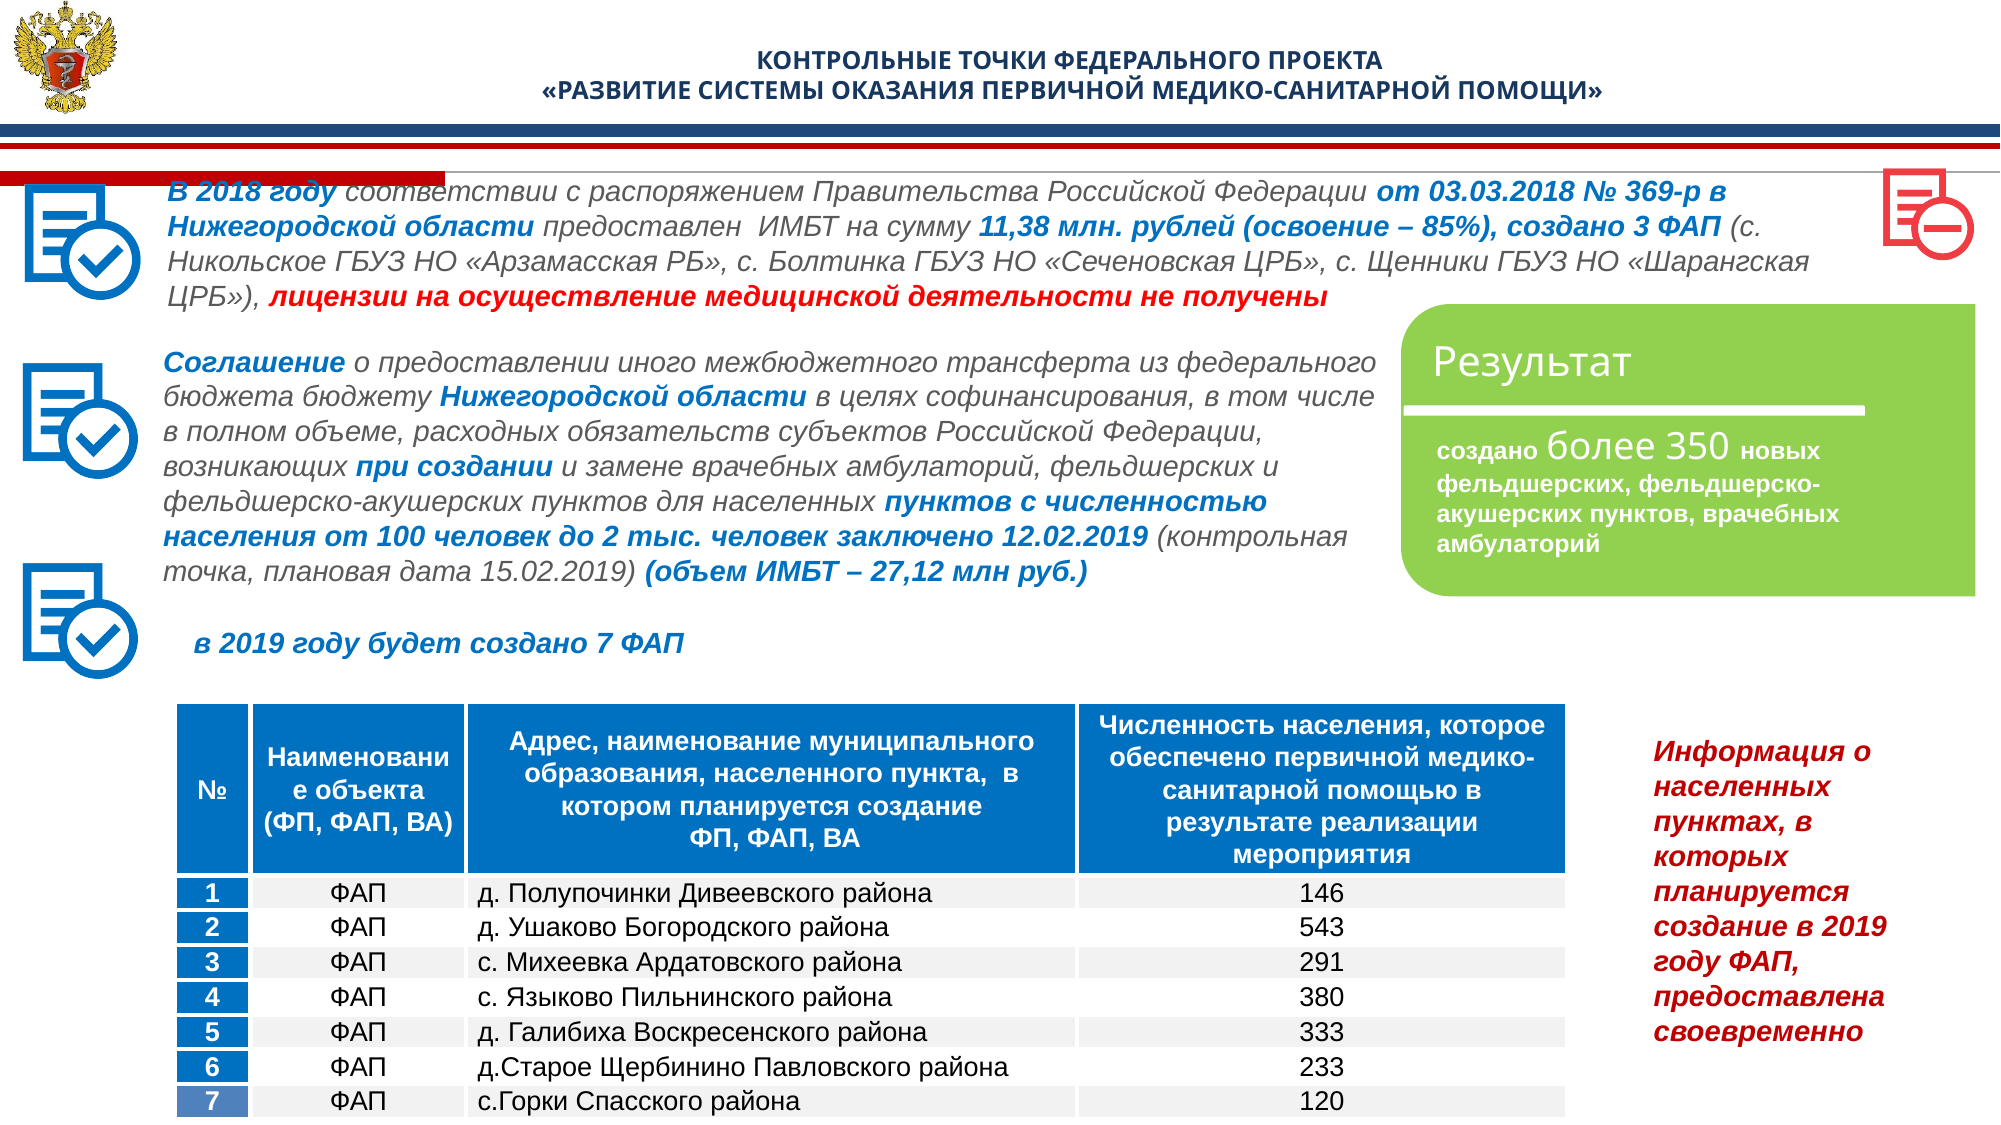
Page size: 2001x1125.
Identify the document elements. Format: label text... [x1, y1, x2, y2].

text_box [1399, 303, 1977, 598]
table_cell д.Старое Щербинино Павловского района [468, 1051, 1075, 1082]
table_cell д. Полупочинки Дивеевского района [468, 878, 1075, 908]
table_cell 4 [177, 982, 248, 1013]
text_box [1403, 347, 1947, 567]
table_cell с.Горки Спасского района [468, 1086, 1075, 1117]
table_cell д. Галибиха Воскресенского района [468, 1017, 1075, 1047]
table_cell с. Языково Пильнинского района [468, 982, 1075, 1013]
text_box Соглашение о предоставлении иного межбюджетного трансферта из федерального бюджета бюджету Нижегородской области в целях софинансирования, в том числе в полном объеме, расходных обязательств субъектов Российской Федерации, возникающих при создании и замене врачебных амбулаторий, фельдшерских и фельдшерско-акушерских пунктов для населенных пунктов с численностью населения от 100 человек до 2 тыс. человек заключено 12.02.2019 (контрольная точка, плановая дата 15.02.2019) (объем ИМБТ – 27,12 млн руб.) [148, 335, 1397, 595]
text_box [0, 0, 2000, 146]
table_cell 7 [177, 1086, 248, 1117]
table_cell 1 [177, 878, 248, 908]
table_cell 6 [177, 1051, 248, 1082]
table_cell 543 [1079, 912, 1565, 943]
table_cell ФАП [253, 947, 464, 978]
table_cell 291 [1079, 947, 1565, 978]
table_header № [177, 704, 248, 873]
picture [1880, 164, 1978, 263]
text_box В 2018 году соответствии с распоряжением Правительства Российской Федерации от 03.03.2018 № 369-р в Нижегородской области предоставлен ИМБТ на сумму 11,38 млн. рублей (освоение – 85%), создано 3 ФАП (с. Никольское ГБУЗ НО «Арзамасская РБ», с. Болтинка ГБУЗ НО «Сеченовская ЦРБ», с. Щенники ГБУЗ НО «Шарангская ЦРБ»), лицензии на осуществление медицинской деятельности не получены [152, 165, 1870, 320]
table_cell 146 [1079, 878, 1565, 908]
table_cell 380 [1079, 982, 1565, 1013]
table_cell ФАП [253, 1086, 464, 1117]
picture [20, 179, 142, 309]
table_header Численность населения, которое обеспечено первичной медико-санитарной помощью в результате реализации мероприятия [1079, 704, 1565, 873]
text_box в 2019 году будет создано 7 ФАП [178, 617, 907, 668]
table_header Адрес, наименование муниципального образования, населенного пункта, в котором планируется создание ФП, ФАП, ВА [468, 704, 1075, 873]
table_cell с. Михеевка Ардатовского района [468, 947, 1075, 978]
table_cell д. Ушаково Богородского района [468, 912, 1075, 943]
table_cell ФАП [253, 878, 464, 908]
picture [18, 558, 139, 687]
table_cell 3 [177, 947, 248, 978]
table_cell ФАП [253, 912, 464, 943]
text_box Информация о населенных пунктах, в которых планируется создание в 2019 году ФАП, предоставлена своевременно [1638, 725, 1971, 1055]
table_cell ФАП [253, 1017, 464, 1047]
table_cell 5 [177, 1017, 248, 1047]
table_cell 333 [1079, 1017, 1565, 1047]
table_cell 2 [177, 912, 248, 943]
table_cell 233 [1079, 1051, 1565, 1082]
table_cell ФАП [253, 982, 464, 1013]
picture [18, 358, 139, 487]
table_cell 120 [1079, 1086, 1565, 1117]
table_header Наименование объекта (ФП, ФАП, ВА) [253, 704, 464, 873]
table_cell ФАП [253, 1051, 464, 1082]
